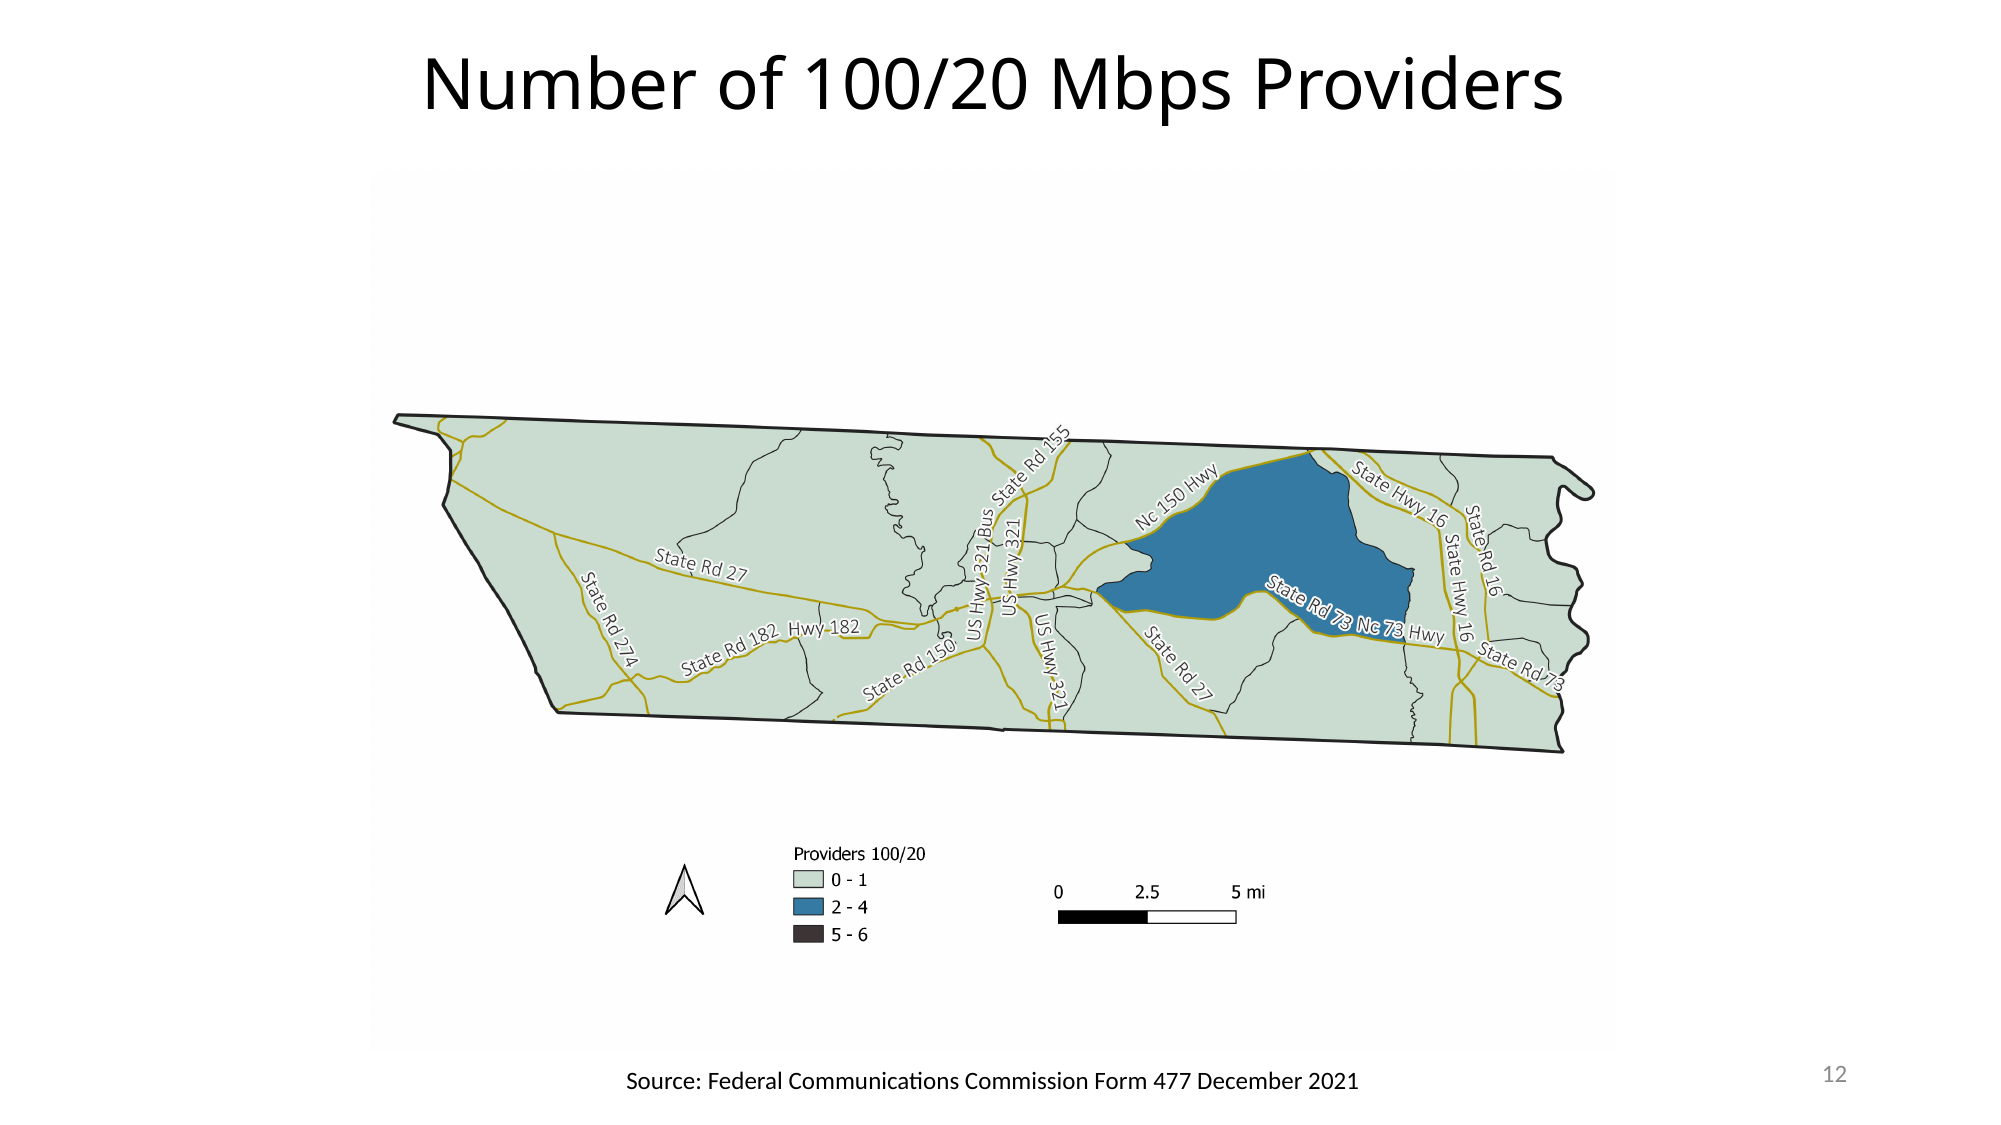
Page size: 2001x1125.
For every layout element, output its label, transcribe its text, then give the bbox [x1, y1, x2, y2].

text_box Source: Federal Communications Commission Form 477 December 2021 [611, 1057, 1376, 1102]
title Number of 100/20 Mbps Providers [24, 5, 1963, 169]
picture [370, 170, 1617, 1052]
slide_number 12 [1412, 1042, 1863, 1103]
